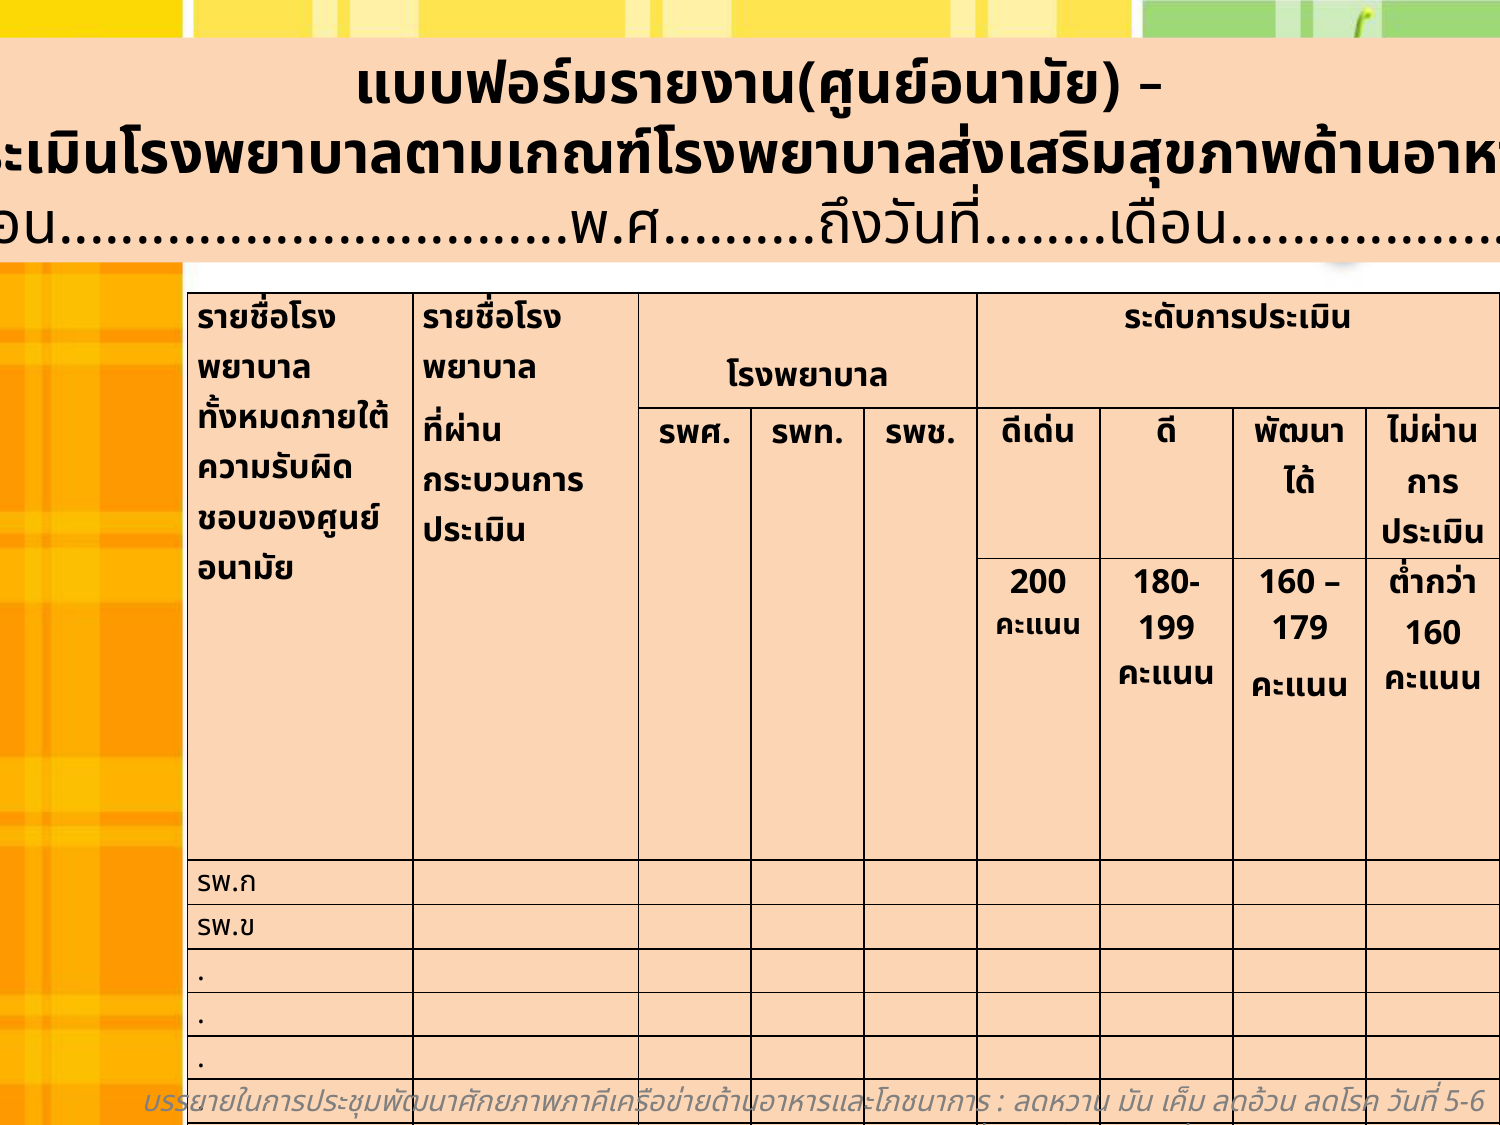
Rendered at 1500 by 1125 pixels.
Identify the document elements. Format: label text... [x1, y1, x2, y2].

table_cell [639, 1037, 750, 1074]
table_cell [978, 905, 1099, 948]
table_cell [752, 993, 863, 1035]
table_cell [865, 905, 976, 948]
table_cell [1367, 950, 1499, 992]
text_box แบบฟอร์มรายงาน(ศูนย์อนามัย) – ผลการตรวจประเมินโรงพยาบาลตามเกณฑ์โรงพยาบาลส่งเสริมสุขภาพด้านอาหารและโภชนาการ ระหว่างวันที่........เดือน.................................พ.ศ..........ถึงวันที่........เดือน.................................พ.ศ.......... [0, 37, 1500, 263]
table_cell [639, 905, 750, 948]
table_cell [1367, 1037, 1499, 1074]
table_cell [865, 1037, 976, 1074]
table_cell ดี [1101, 409, 1232, 558]
table_cell [639, 993, 750, 1035]
table_cell [752, 1037, 863, 1074]
table_cell [1234, 861, 1365, 904]
table_cell ไม่ผ่านการประเมิน [1367, 409, 1499, 558]
table_cell . [188, 950, 412, 992]
table_cell [752, 950, 863, 992]
table_cell [1101, 950, 1232, 992]
table_cell [414, 861, 638, 904]
table_cell [1234, 1037, 1365, 1074]
table_cell [1367, 861, 1499, 904]
picture [0, 263, 1500, 1125]
table_cell [1234, 905, 1365, 948]
table_cell [1101, 1037, 1232, 1074]
table_cell [414, 905, 638, 948]
table_cell [865, 950, 976, 992]
table_cell [865, 861, 976, 904]
table_cell [1101, 993, 1232, 1035]
table_cell พัฒนาได้ [1234, 409, 1365, 558]
table_header โรงพยาบาล [639, 294, 976, 407]
table_header ระดับการประเมิน [978, 294, 1499, 407]
table_cell 200 คะแนน [978, 559, 1099, 859]
table_cell [1367, 993, 1499, 1035]
table_cell [1234, 993, 1365, 1035]
picture [0, 0, 1500, 37]
table_cell [1367, 905, 1499, 948]
table_cell [414, 950, 638, 992]
table_cell [978, 993, 1099, 1035]
table_cell . [188, 1037, 412, 1074]
table_cell [978, 1037, 1099, 1074]
table_cell [978, 861, 1099, 904]
table_cell รพ.ข [188, 905, 412, 948]
table_cell รพช. [865, 409, 976, 859]
table_cell [414, 1037, 638, 1074]
table_header รายชื่อโรงพยาบาล ทั้งหมดภายใต้ความรับผิดชอบของศูนย์อนามัย [188, 294, 412, 859]
table_cell [639, 950, 750, 992]
table_cell [1101, 905, 1232, 948]
table_cell [865, 993, 976, 1035]
table_cell [752, 905, 863, 948]
table_cell [1101, 861, 1232, 904]
table_cell [414, 993, 638, 1035]
text_box บรรยายในการประชุมพัฒนาศักยภาพภาคีเครือข่ายด้านอาหารและโภชนาการ : ลดหวาน มัน เค็ม ลดอ้วน ลดโรค วันที่ 5-6 มีนาคม 2556 ณ ทีเคพาเลซ กรุงเทพมหานคร [88, 1074, 1500, 1125]
table_header รายชื่อโรงพยาบาล ที่ผ่านกระบวนการประเมิน [414, 294, 638, 859]
table_cell รพศ. [639, 409, 750, 859]
table_cell [1234, 950, 1365, 992]
table_cell ดีเด่น [978, 409, 1099, 558]
table_cell ต่ำกว่า 160 คะแนน [1367, 559, 1499, 859]
table_cell . [188, 993, 412, 1035]
table_cell 180-199 คะแนน [1101, 559, 1232, 859]
table_cell [752, 861, 863, 904]
table_cell [978, 950, 1099, 992]
table_cell รพท. [752, 409, 863, 859]
table_cell [639, 861, 750, 904]
table_cell 160 – 179 คะแนน [1234, 559, 1365, 859]
table_cell รพ.ก [188, 861, 412, 904]
